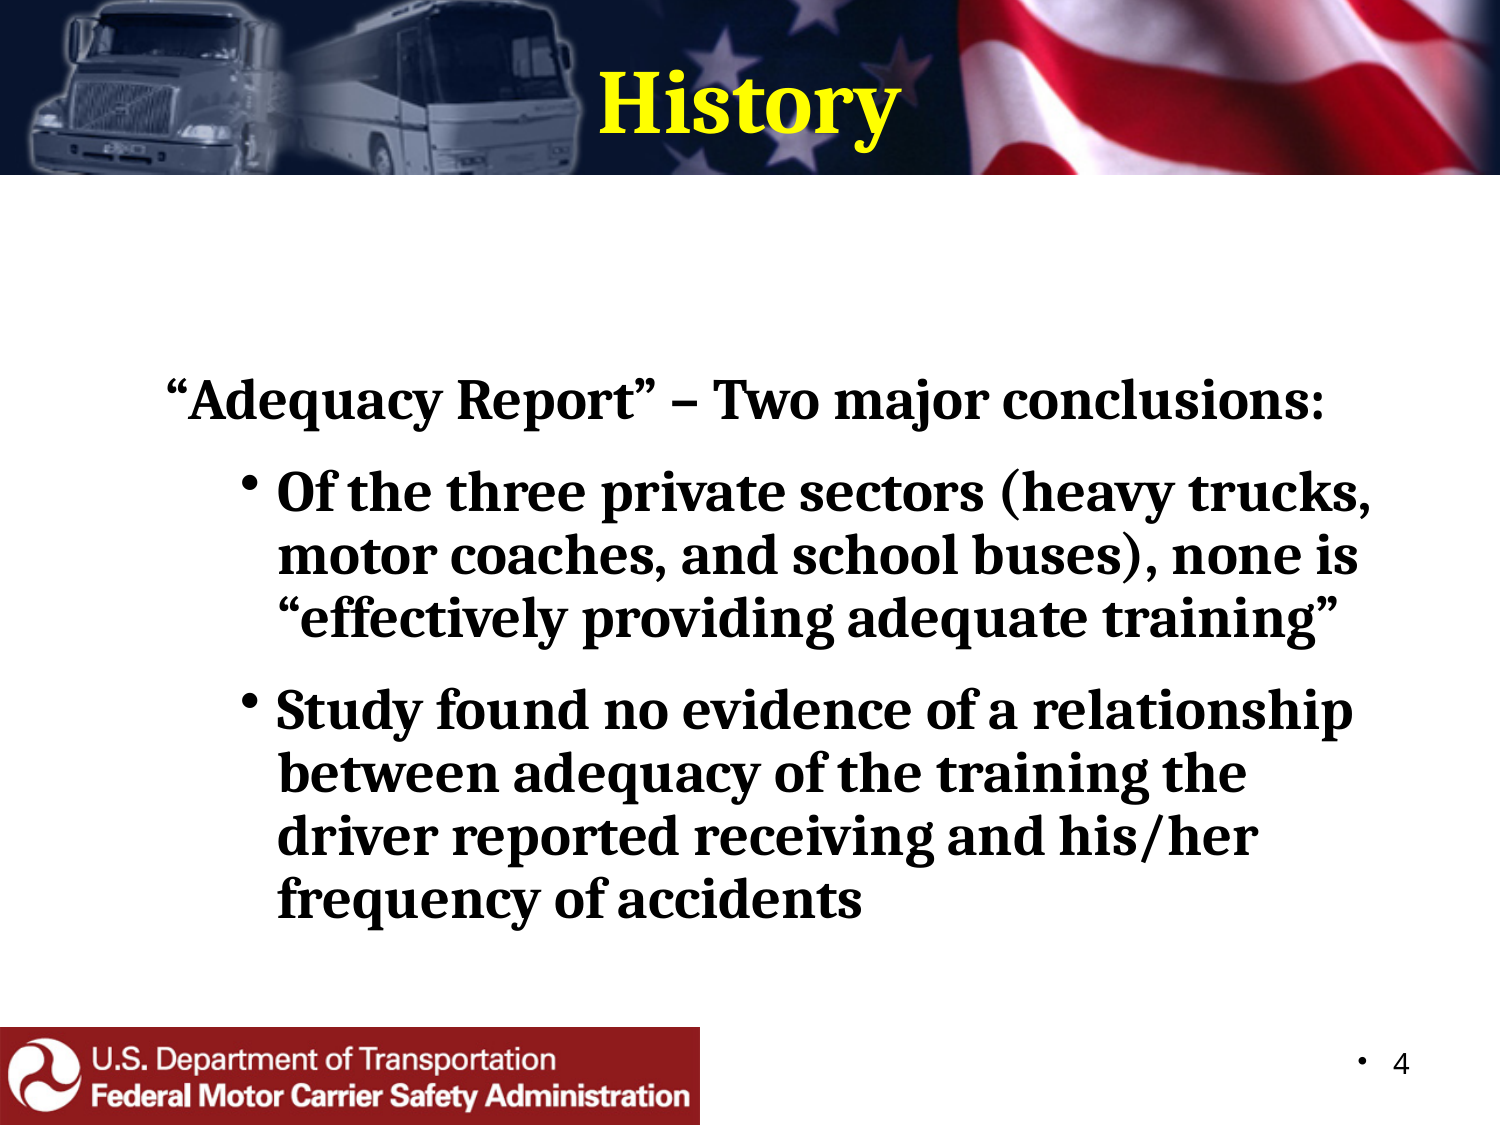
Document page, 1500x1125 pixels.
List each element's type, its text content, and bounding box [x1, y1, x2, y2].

picture [0, 1027, 700, 1125]
slide_number 4 [1262, 1037, 1426, 1104]
picture [0, 0, 1500, 175]
title History [75, 3, 1425, 191]
list “Adequacy Report” – Two major conclusions: Of the three private sectors (heavy trucks, motor coaches, and school buses), none is “effectively providing adequate training” Study found no evidence of a relationship between adequacy of the training the driver reported receiving and his/her frequency of accidents [75, 262, 1425, 1005]
